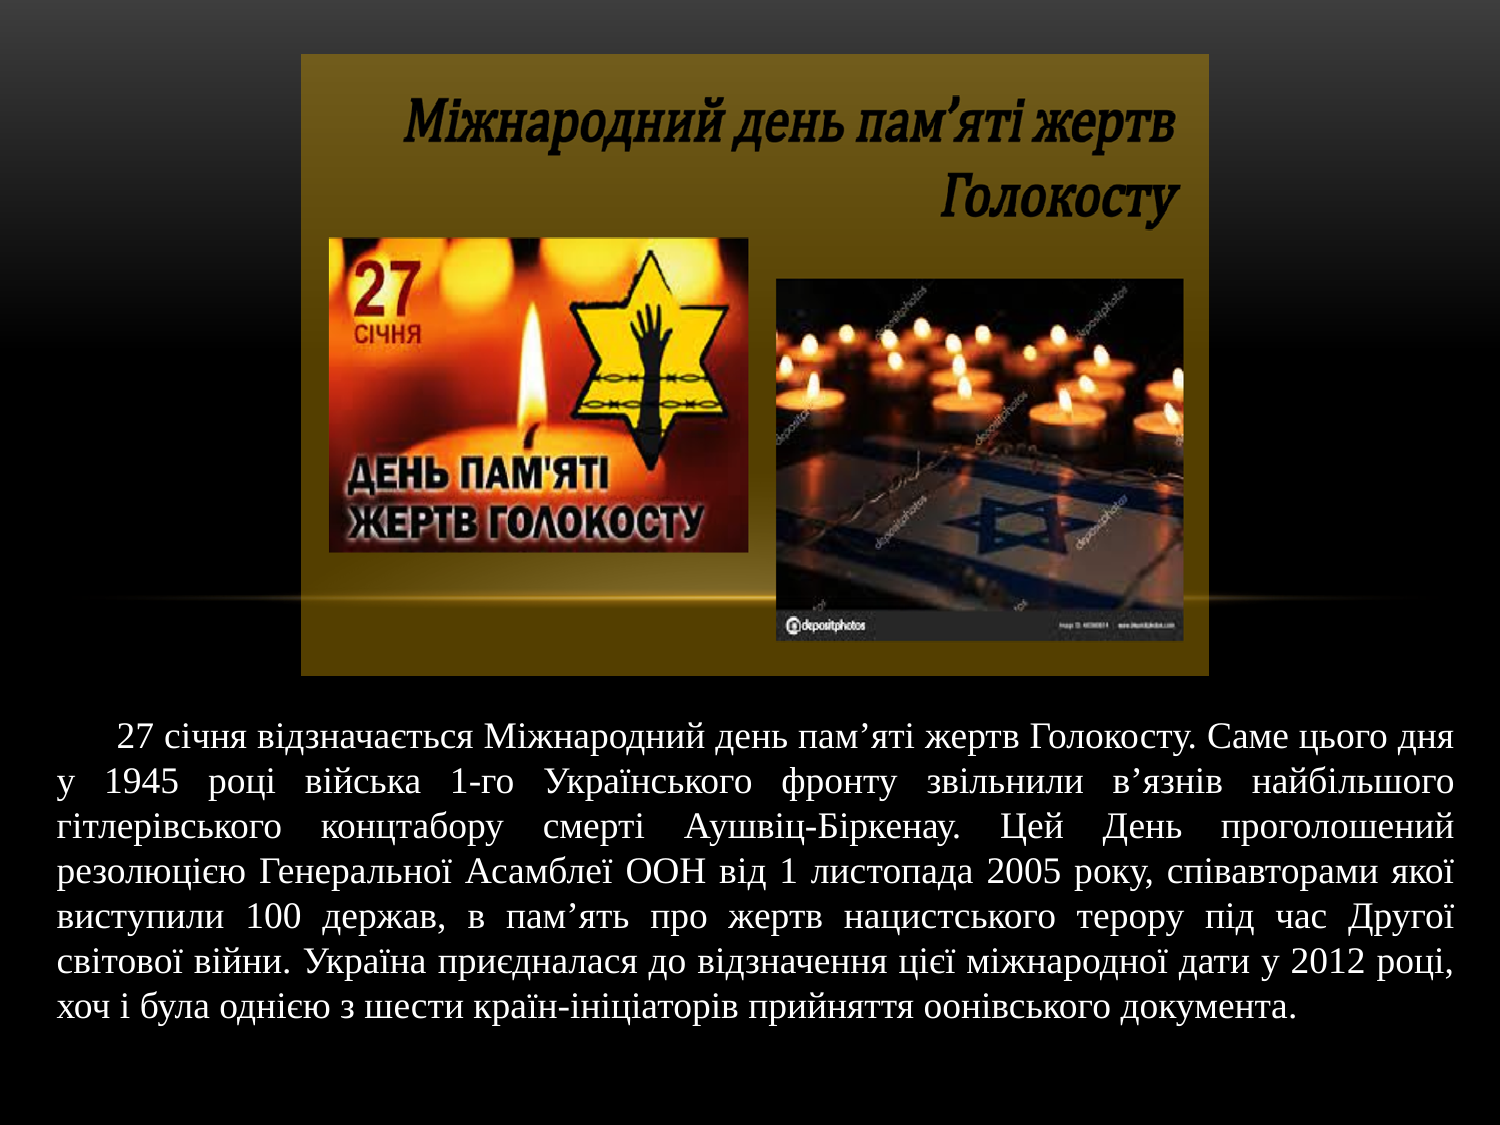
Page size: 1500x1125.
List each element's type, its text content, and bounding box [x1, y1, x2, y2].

picture [0, 0, 1500, 750]
text_box 27 січня відзначається Міжнародний день пам’яті жертв Голокосту. Саме цього дня у 1945 році війська 1-го Українського фронту звільнили в’язнів найбільшого гітлерівського концтабору смерті Аушвіц-Біркенау. Цей День проголошений резолюцією Генеральної Асамблеї ООН від 1 листопада 2005 року, співавторами якої виступили 100 держав, в пам’ять про жертв нацистського терору під час Другої світової війни. Україна приєдналася до відзначення цієї міжнародної дати у 2012 році, хоч і була однією з шести країн-ініціаторів прийняття оонівського документа. [41, 704, 1471, 1034]
